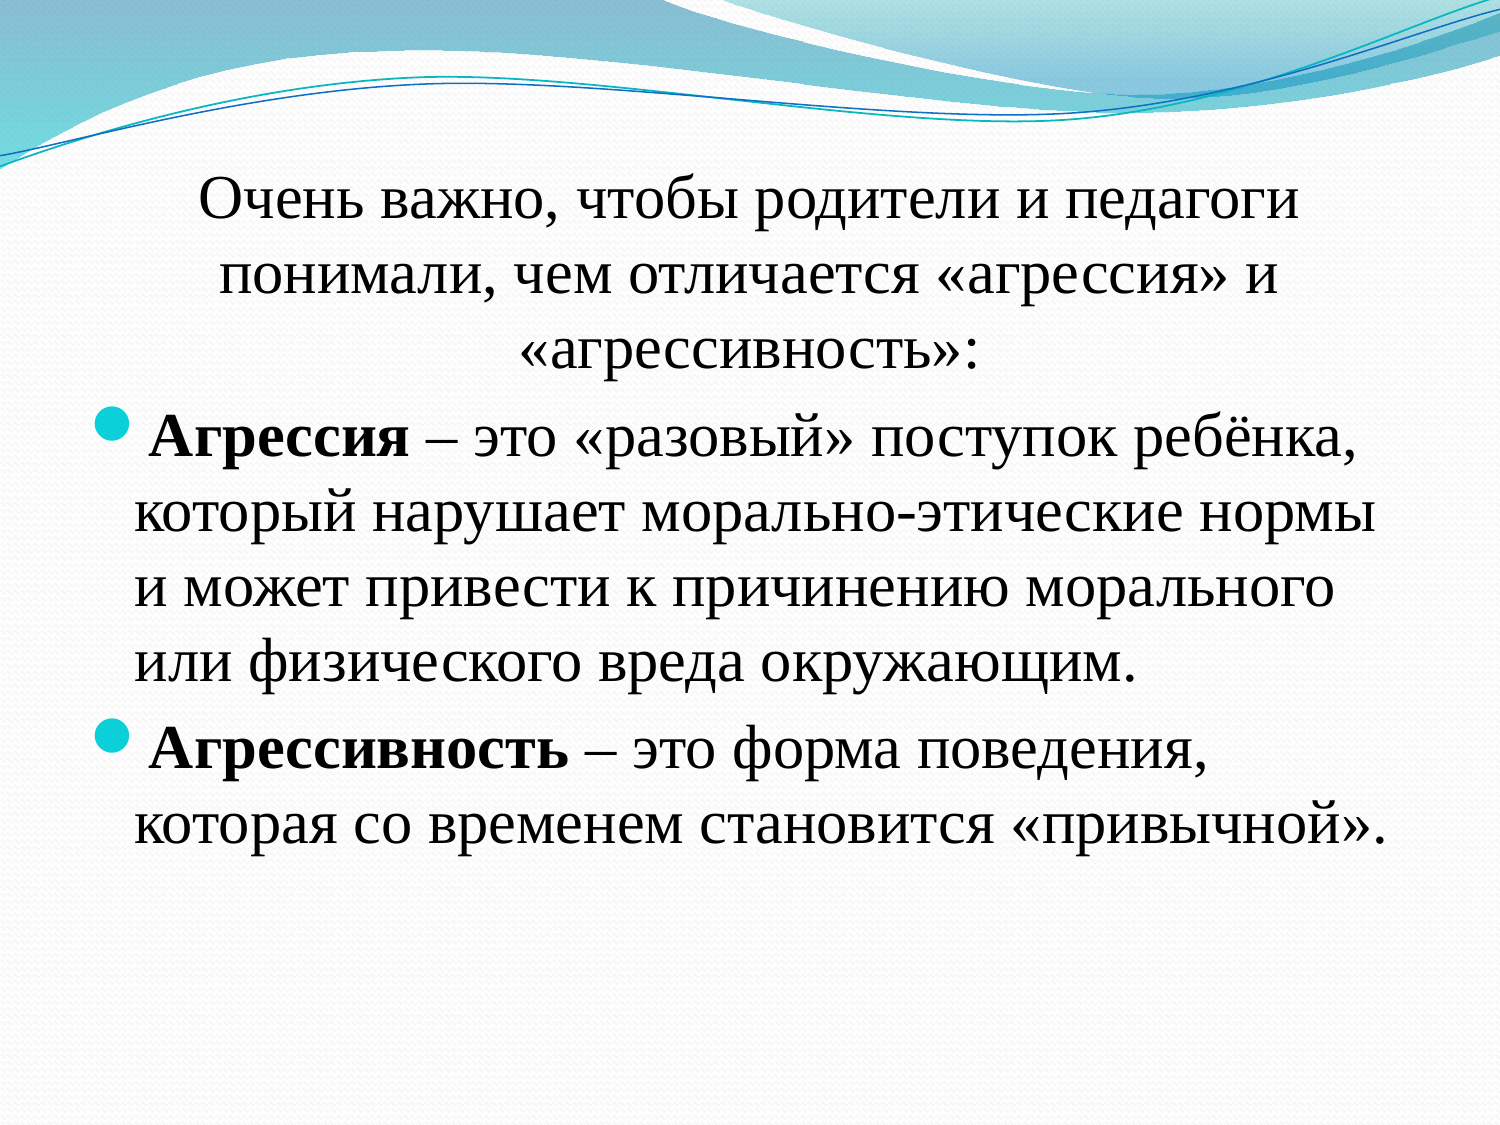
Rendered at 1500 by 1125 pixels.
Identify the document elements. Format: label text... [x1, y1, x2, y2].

list Очень важно, чтобы родители и педагоги понимали, чем отличается «агрессия» и «агрессивность»: Агрессия – это «разовый» поступок ребёнка, который нарушает морально-этические нормы и может привести к причинению морального или физического вреда окружающим. Агрессивность – это форма поведения, которая со временем становится «привычной». [75, 149, 1425, 1038]
